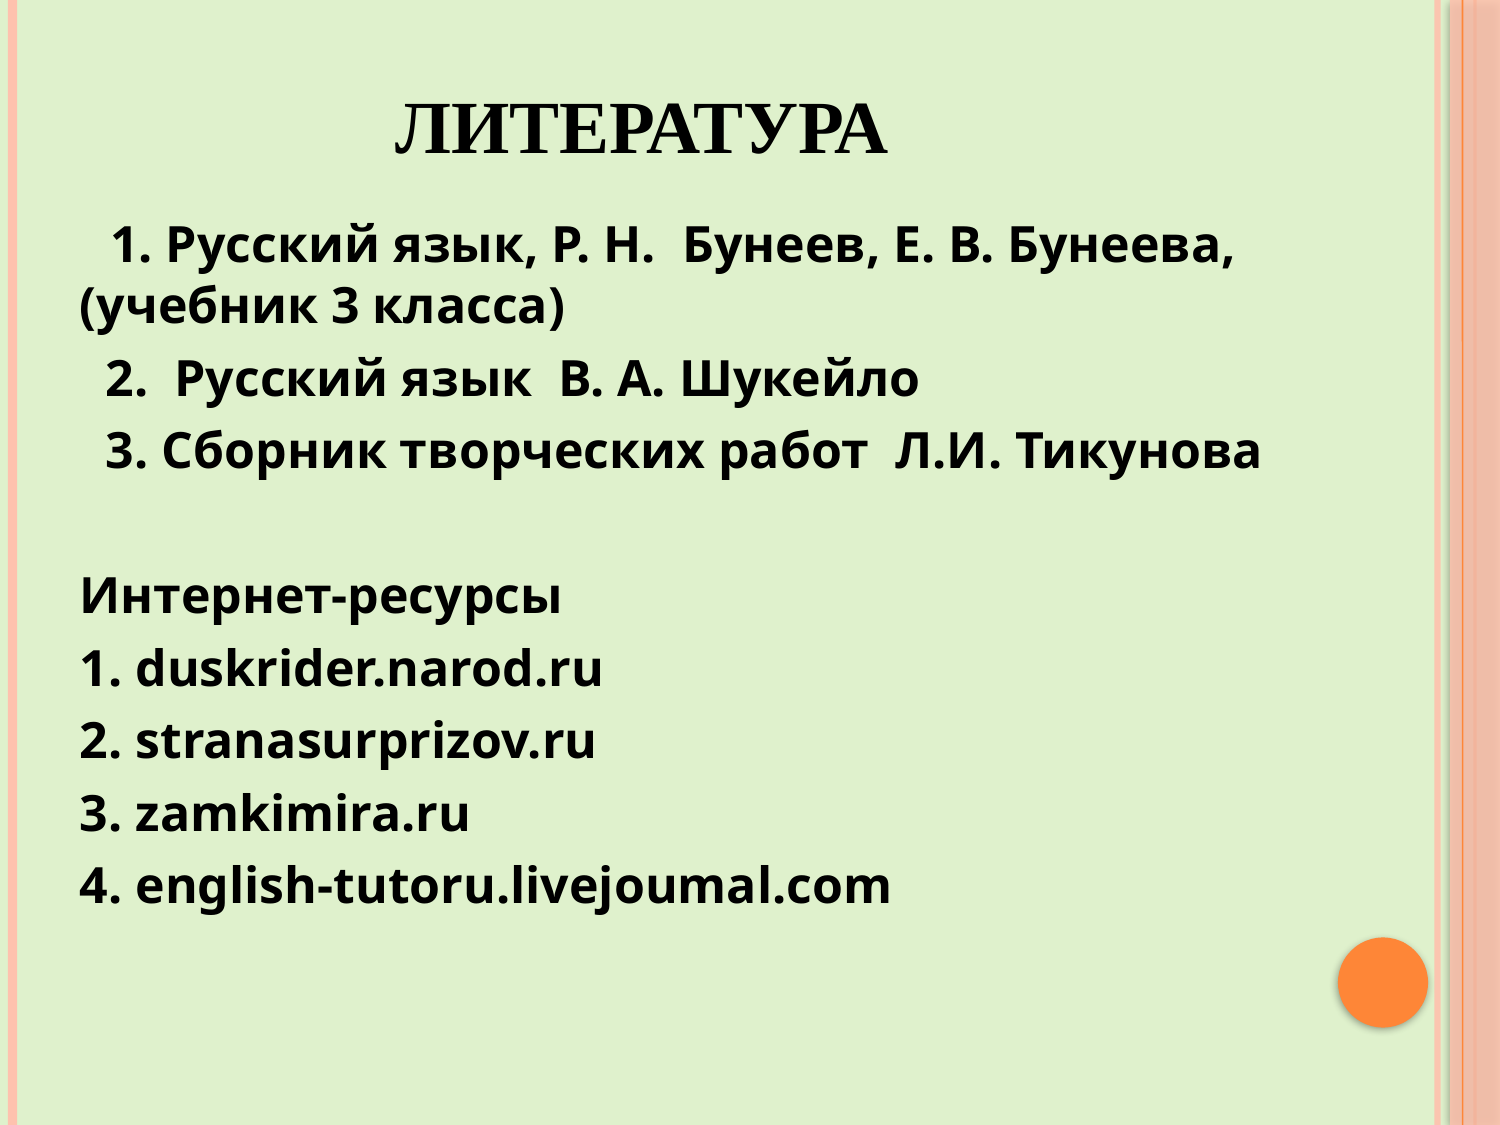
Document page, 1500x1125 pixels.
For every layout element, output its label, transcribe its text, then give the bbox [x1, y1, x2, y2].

title Литература [324, 45, 1425, 176]
list 1. Русский язык, Р. Н. Бунеев, Е. В. Бунеева, (учебник 3 класса) 2. Русский язык В. А. Шукейло 3. Сборник творческих работ Л.И. Тикунова Интернет-ресурсы 1. duskrider.narod.ru 2. stranasurprizov.ru 3. zamkimira.ru 4. english-tutoru.livejoumal.com [64, 196, 1412, 1006]
